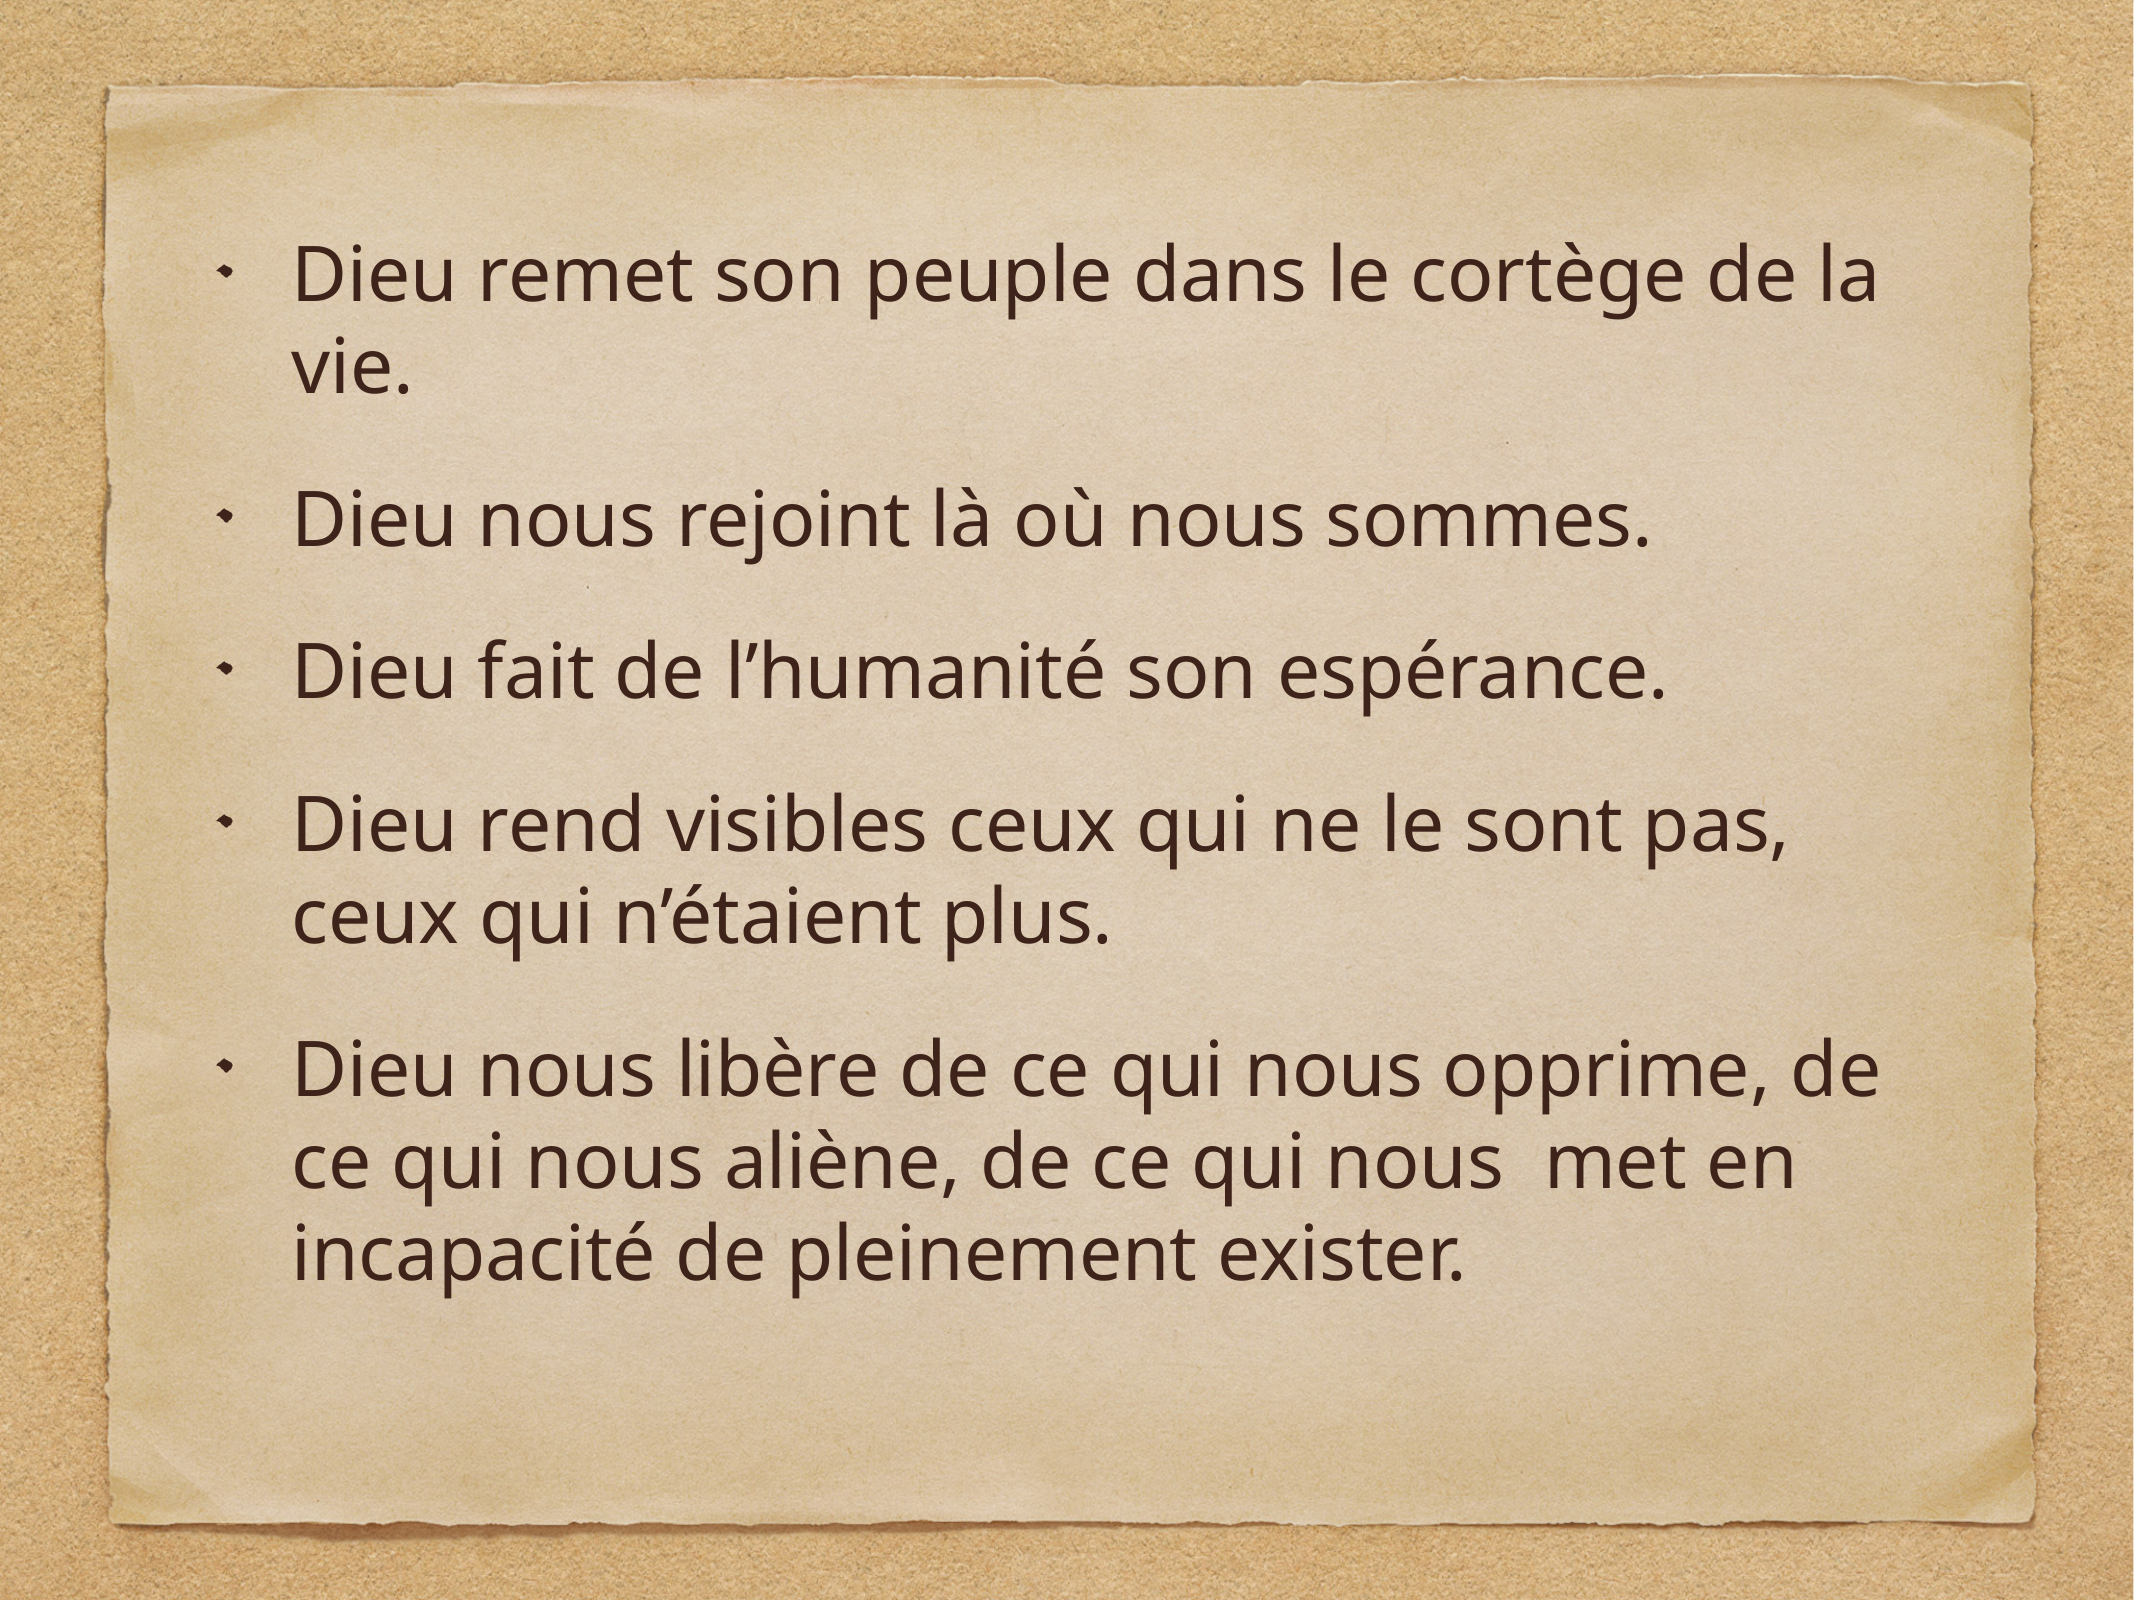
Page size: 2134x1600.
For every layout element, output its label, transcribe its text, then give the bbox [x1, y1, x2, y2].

list Dieu remet son peuple dans le cortège de la vie. Dieu nous rejoint là où nous sommes. Dieu fait de l’humanité son espérance. Dieu rend visibles ceux qui ne le sont pas, ceux qui n’étaient plus. Dieu nous libère de ce qui nous opprime, de ce qui nous aliène, de ce qui nous met en incapacité de pleinement exister. [207, 151, 1926, 1370]
picture [0, 0, 2134, 1600]
